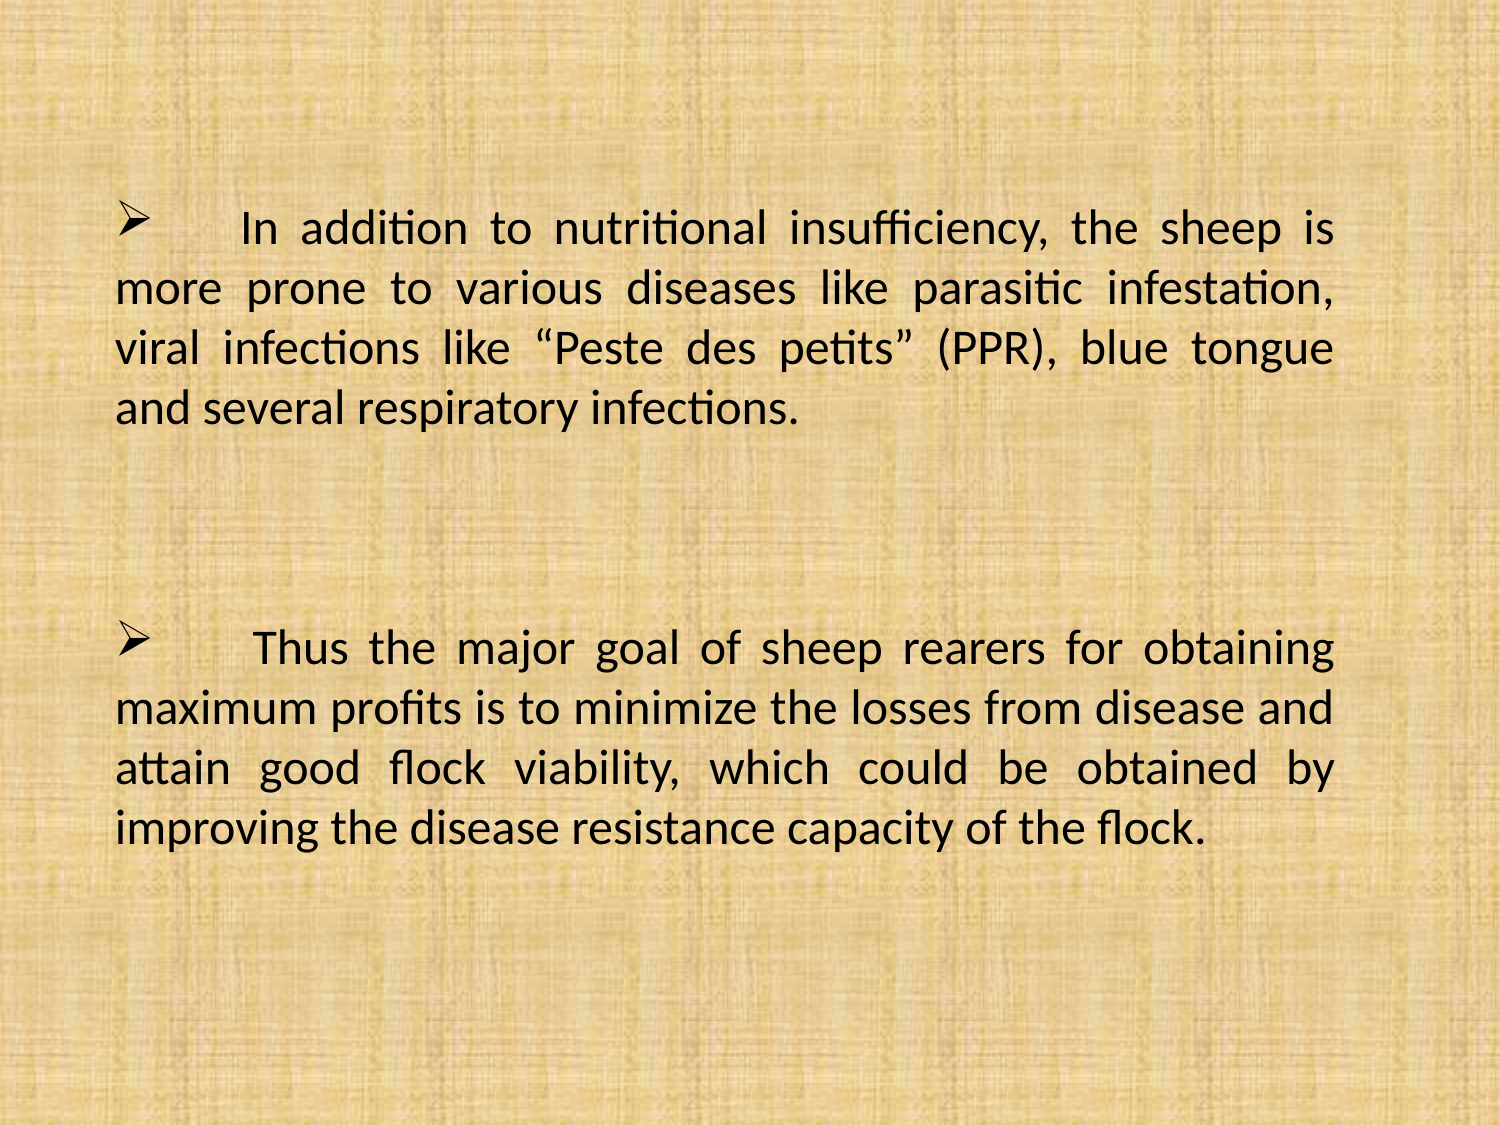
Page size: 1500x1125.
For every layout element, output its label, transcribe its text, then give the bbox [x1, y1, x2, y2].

text_box In addition to nutritional insufficiency, the sheep is more prone to various diseases like parasitic infestation, viral infections like “Peste des petits” (PPR), blue tongue and several respiratory infections. Thus the major goal of sheep rearers for obtaining maximum profits is to minimize the losses from disease and attain good flock viability, which could be obtained by improving the disease resistance capacity of the flock. [99, 187, 1350, 863]
picture [0, 0, 1500, 1125]
